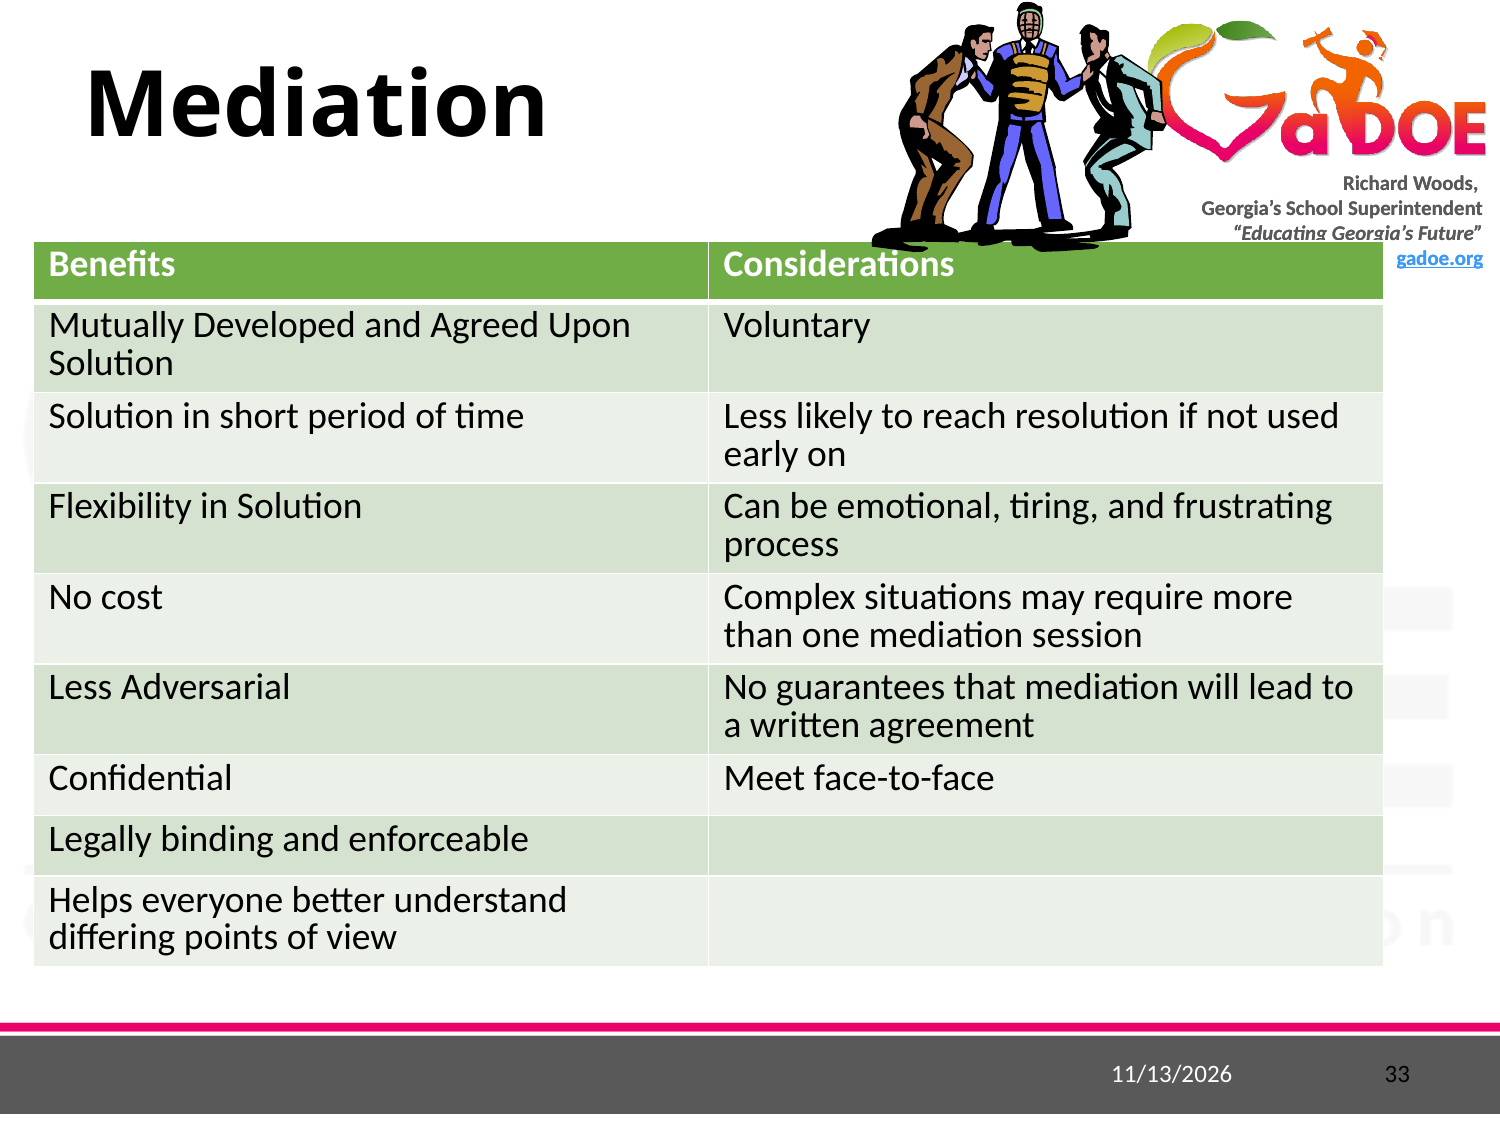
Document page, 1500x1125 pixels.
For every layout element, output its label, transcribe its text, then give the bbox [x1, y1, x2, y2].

table_cell Complex situations may require more than one mediation session [709, 574, 1383, 663]
table_cell Helps everyone better understand differing points of view [34, 877, 708, 966]
table_cell Legally binding and enforceable [34, 816, 708, 875]
table_cell [709, 816, 1383, 875]
table_cell Mutually Developed and Agreed Upon Solution [34, 305, 708, 392]
picture [1348, 235, 1357, 240]
title Mediation [68, 13, 606, 201]
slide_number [1096, 1042, 1313, 1103]
picture [1314, 235, 1322, 240]
table_cell No cost [34, 574, 708, 663]
table_cell Flexibility in Solution [34, 484, 708, 573]
picture [1324, 235, 1335, 240]
picture [19, 0, 1499, 980]
table_cell No guarantees that mediation will lead to a written agreement [709, 665, 1383, 754]
table_cell Can be emotional, tiring, and frustrating process [709, 484, 1383, 573]
table_header Benefits [34, 242, 708, 299]
table_header Considerations [709, 242, 1383, 299]
picture [1369, 235, 1379, 240]
slide_number 33 [1325, 1042, 1425, 1103]
table_cell [709, 877, 1383, 966]
table_cell Solution in short period of time [34, 393, 708, 482]
table_cell Meet face-to-face [709, 755, 1383, 815]
table_cell Less likely to reach resolution if not used early on [709, 393, 1383, 482]
table_cell Voluntary [709, 305, 1383, 392]
table_cell Confidential [34, 755, 708, 815]
table_cell Less Adversarial [34, 665, 708, 754]
